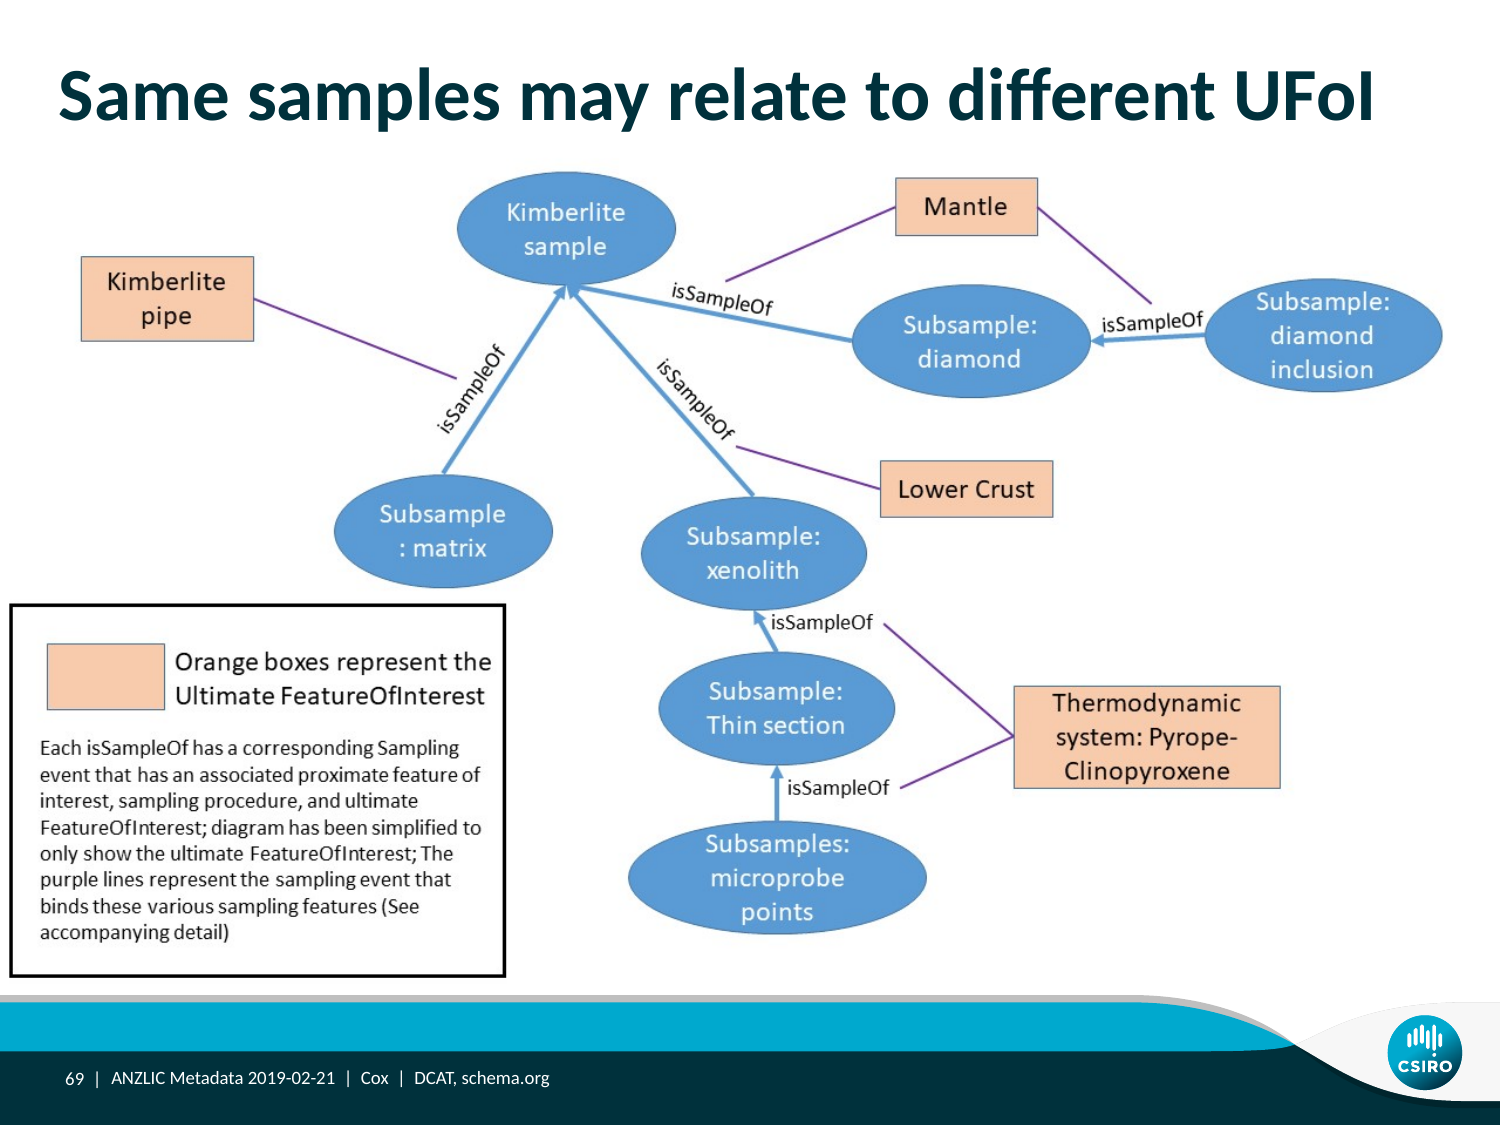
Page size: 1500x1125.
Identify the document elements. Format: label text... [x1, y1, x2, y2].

picture [0, 140, 1500, 985]
slide_number 69 | [54, 1067, 102, 1088]
footer ANZLIC Metadata 2019-02-21 | Cox | DCAT, schema.org [111, 1067, 1110, 1088]
title Same samples may relate to different UFoI [58, 45, 1447, 138]
